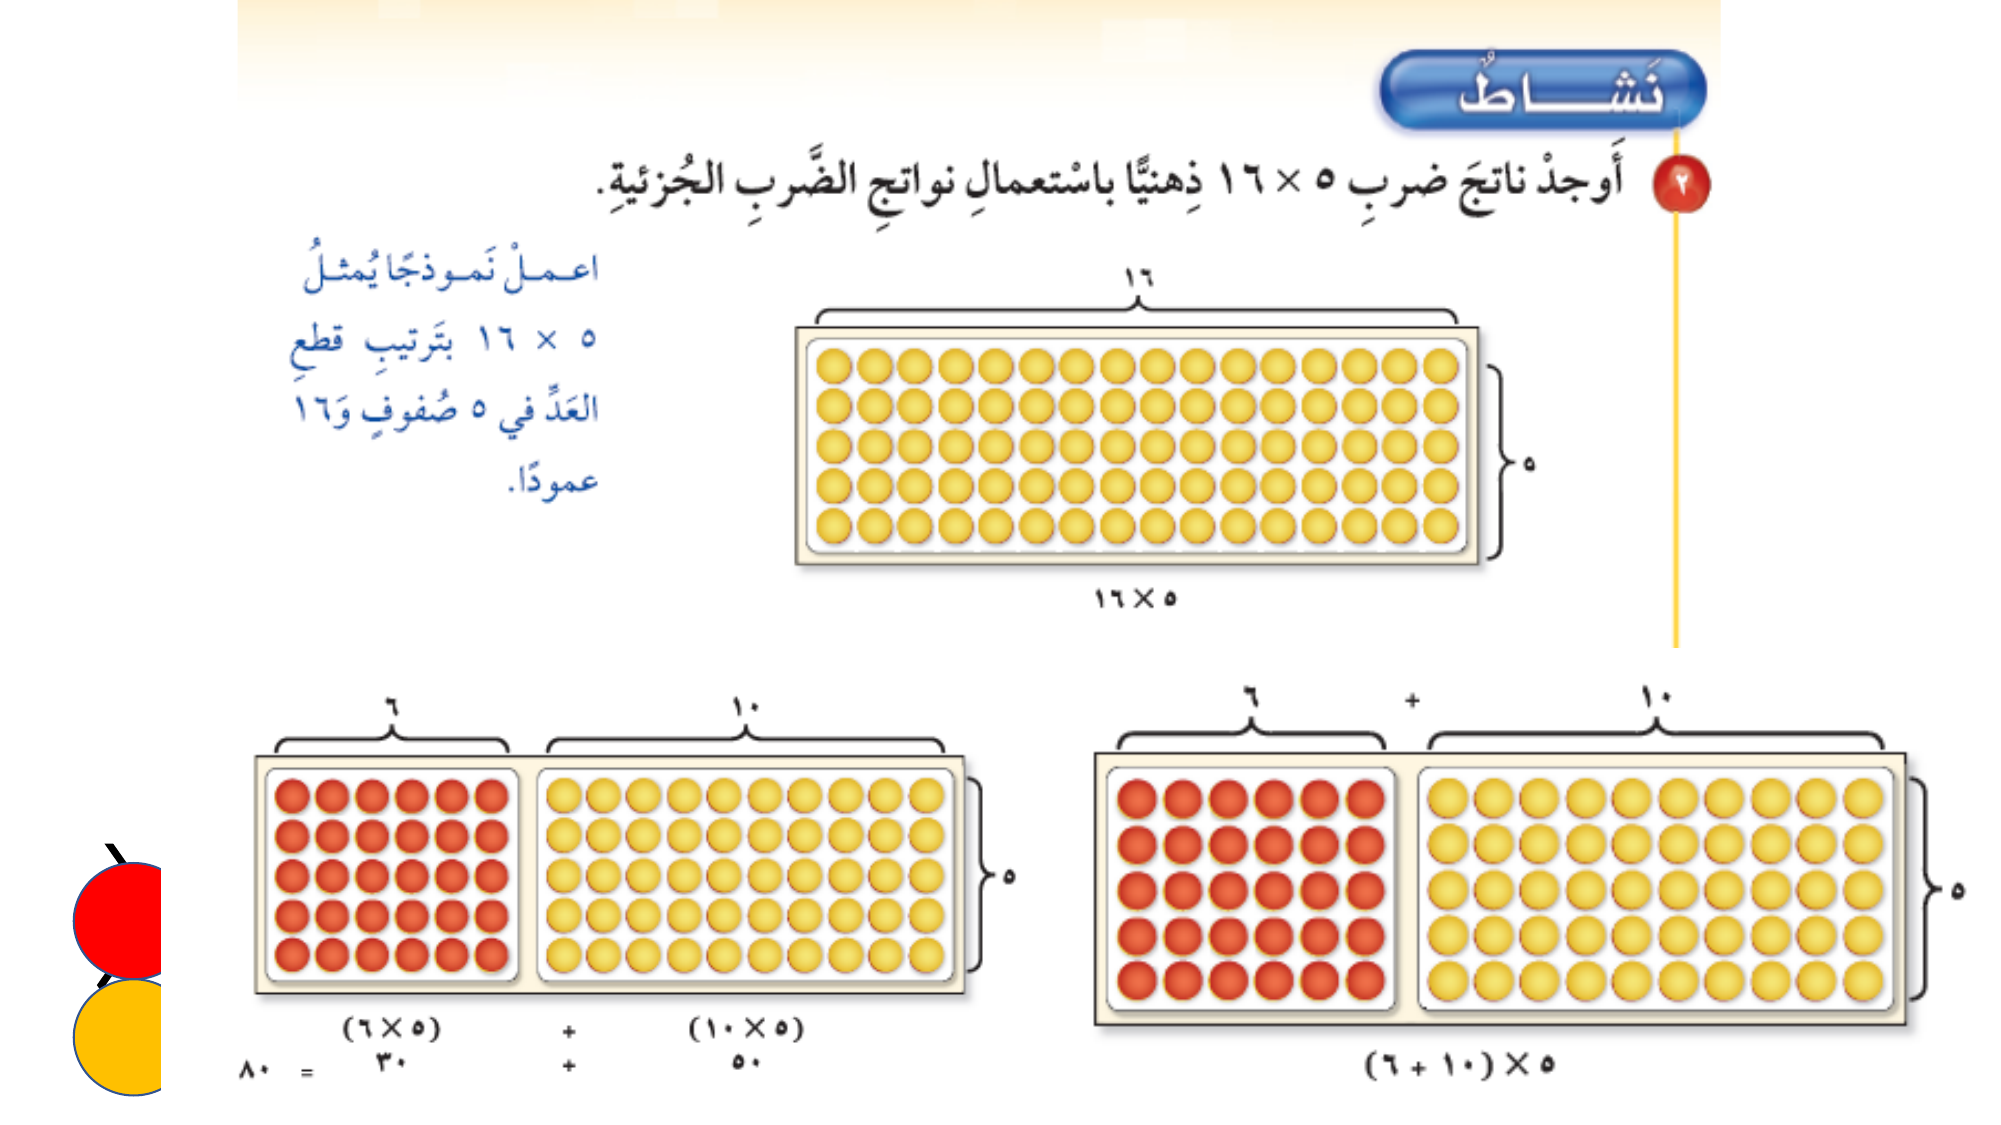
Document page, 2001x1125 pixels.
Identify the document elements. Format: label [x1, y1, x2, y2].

text_box [104, 843, 127, 863]
text_box [72, 861, 161, 979]
text_box [96, 974, 112, 988]
text_box [72, 978, 161, 1097]
picture [161, 0, 2000, 1122]
